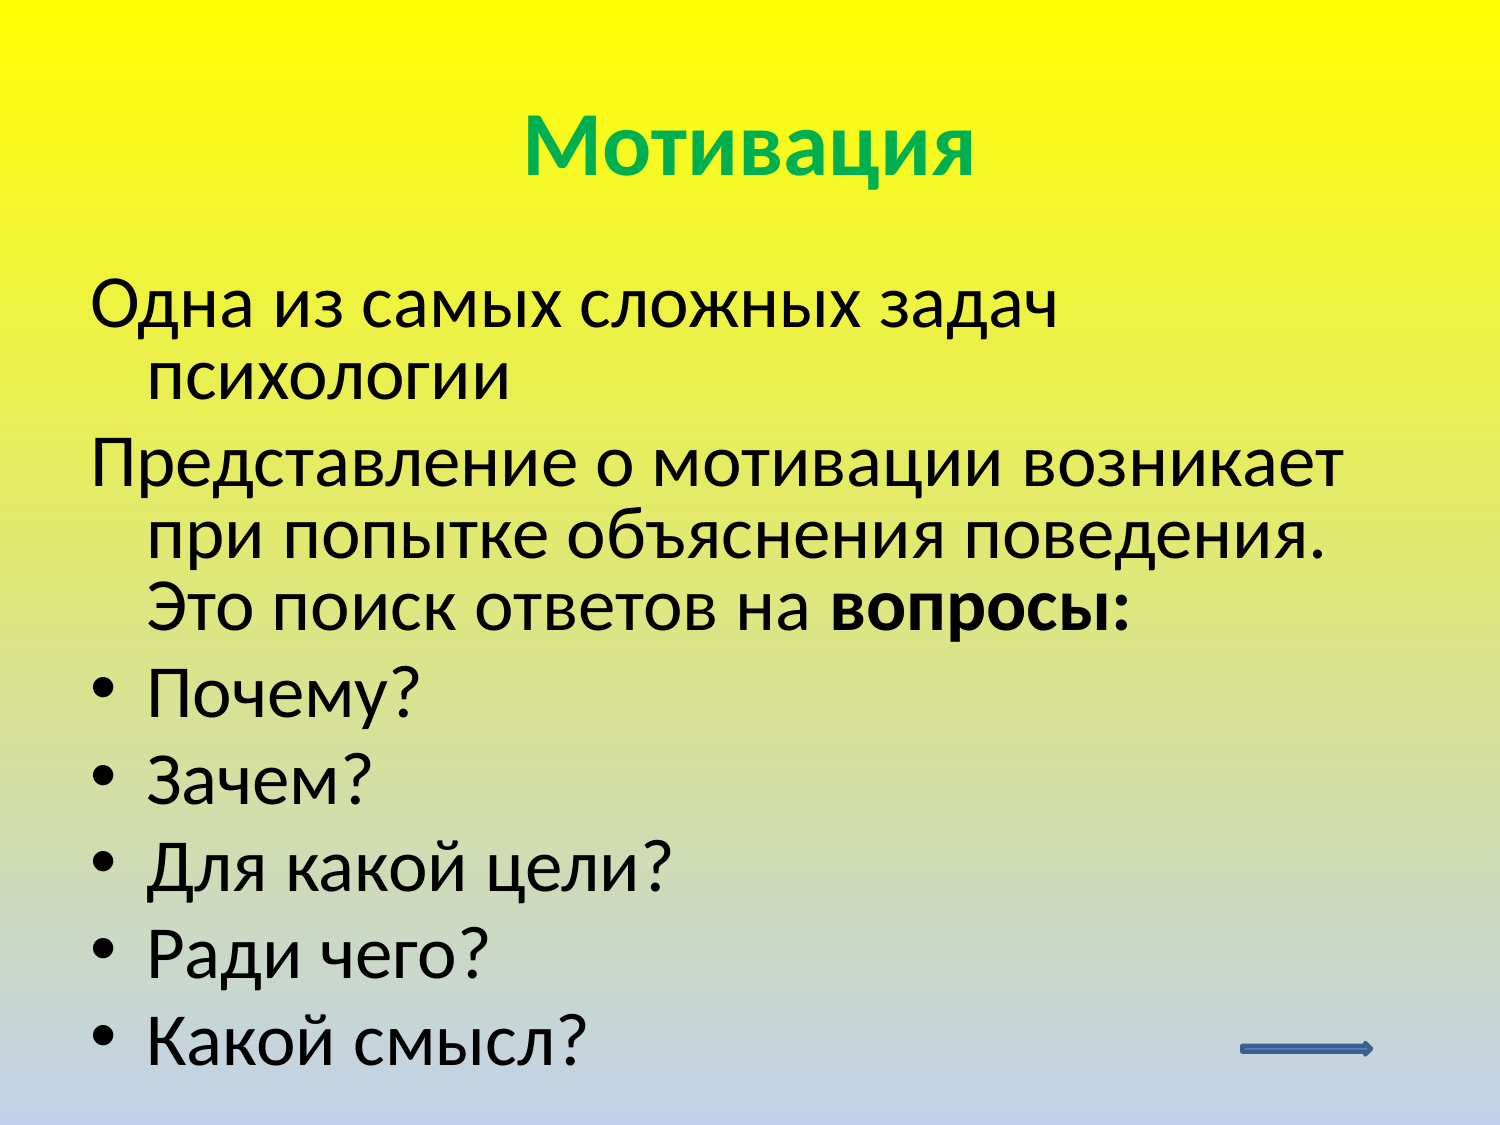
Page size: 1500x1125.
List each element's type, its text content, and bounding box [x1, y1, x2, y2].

title Мотивация [75, 45, 1425, 233]
text_box [1240, 1040, 1374, 1057]
list Одна из самых сложных задач психологии Представление о мотивации возникает при попытке объяснения поведения. Это поиск ответов на вопросы: Почему? Зачем? Для какой цели? Ради чего? Какой смысл? [75, 262, 1425, 1079]
